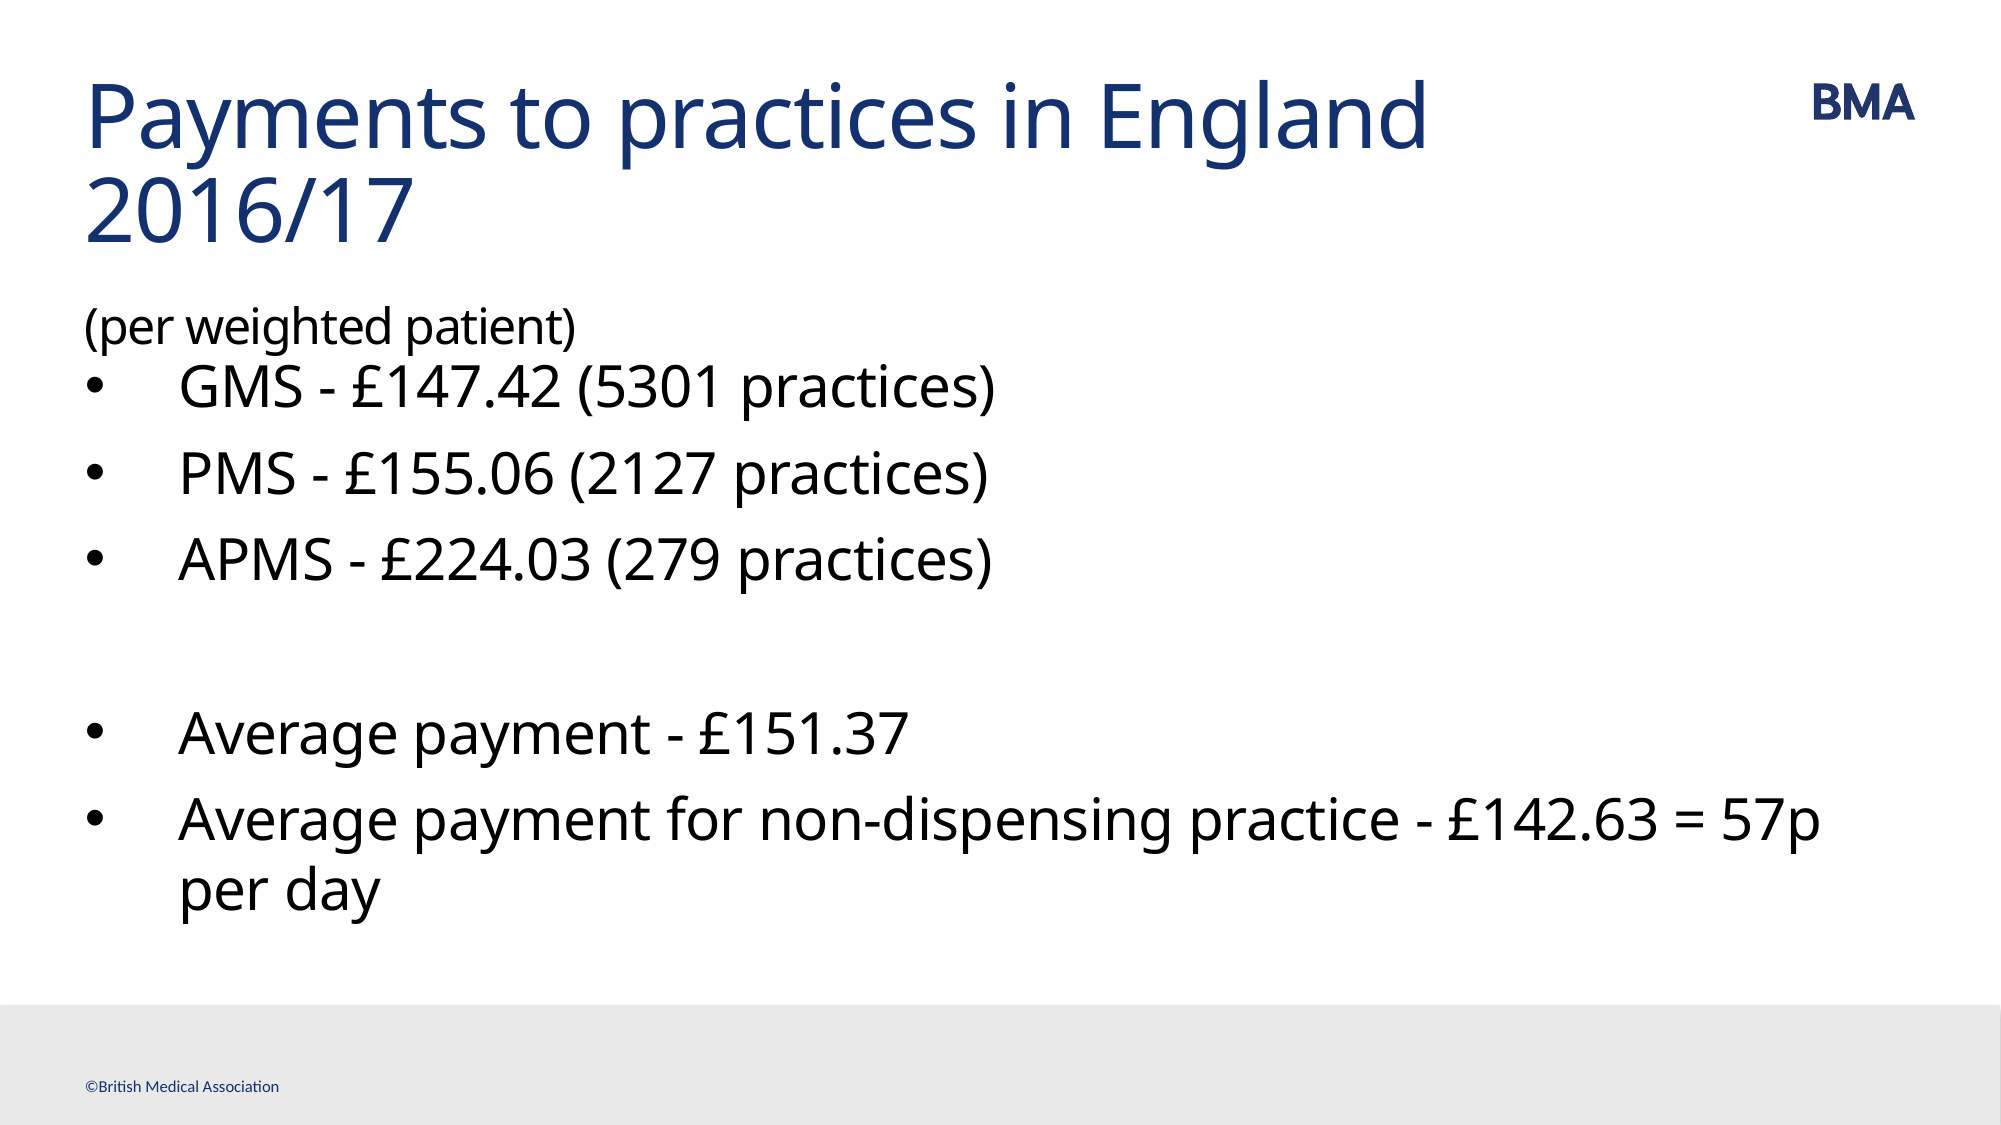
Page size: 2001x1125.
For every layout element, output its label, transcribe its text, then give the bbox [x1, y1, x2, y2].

title Payments to practices in England 2016/17 (per weighted patient) [84, 71, 1631, 180]
list GMS - £147.42 (5301 practices) PMS - £155.06 (2127 practices) APMS - £224.03 (279 practices) Average payment - £151.37 Average payment for non-dispensing practice - £142.63 = 57p per day [84, 349, 1853, 918]
